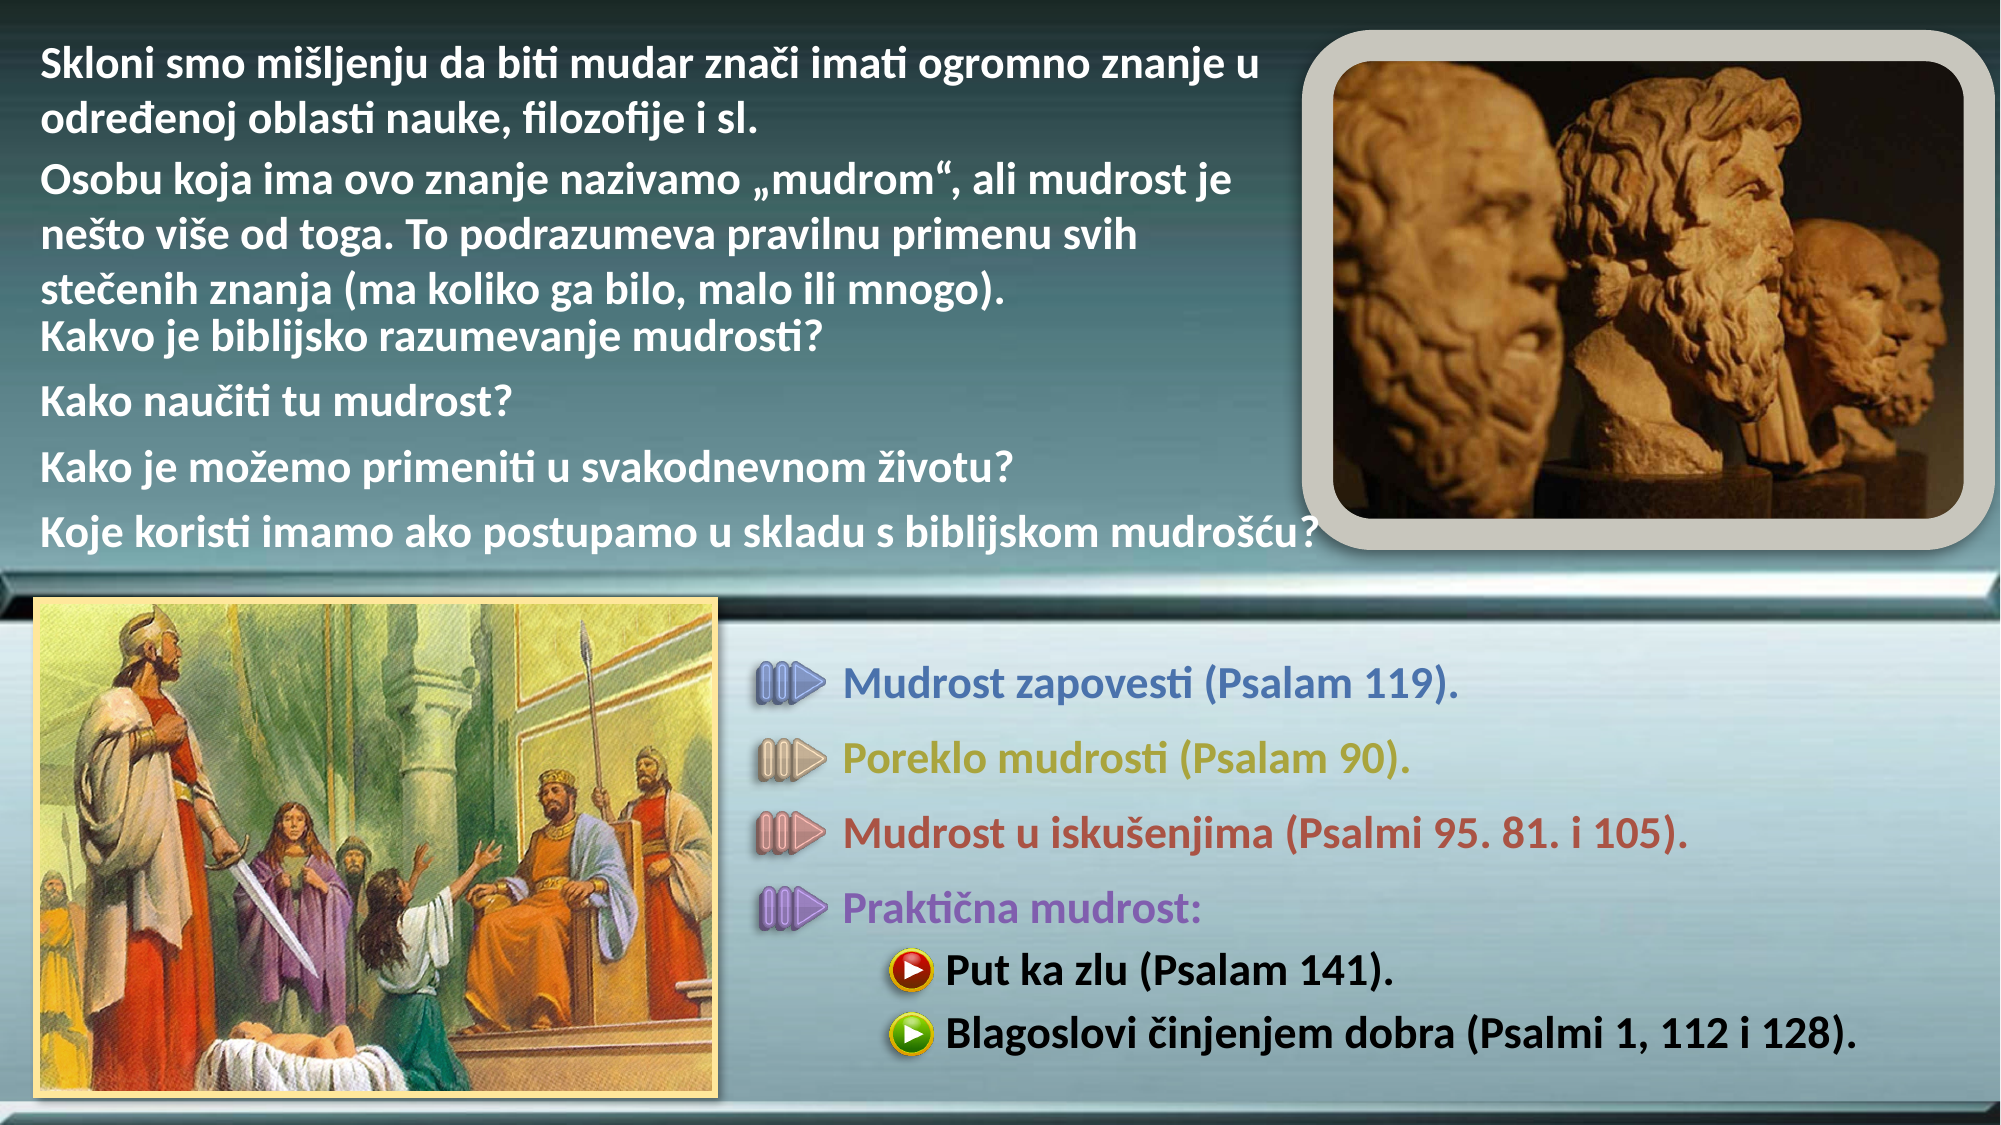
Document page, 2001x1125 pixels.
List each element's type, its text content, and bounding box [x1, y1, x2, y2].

text_box Osobu koja ima ovo znanje nazivamo „mudrom“, ali mudrost je nešto više od toga. To podrazumeva pravilnu primenu svih stečenih znanja (ma koliko ga bilo, malo ili mnogo). [25, 141, 1301, 321]
text_box Kako je možemo primeniti u svakodnevnom životu? [25, 434, 1301, 499]
text_box Kakvo je biblijsko razumevanje mudrosti? [25, 321, 1301, 368]
text_box Skloni smo mišljenju da biti mudar znači imati ogromno znanje u određenoj oblasti nauke, filozofije i sl. [25, 25, 1301, 141]
text_box Koje koristi imamo ako postupamo u skladu s biblijskom mudrošću? [25, 494, 1346, 565]
text_box Kako naučiti tu mudrost? [25, 368, 1301, 434]
picture [0, 0, 2001, 1125]
text_box Mudrost zapovesti (Psalam 119). Poreklo mudrosti (Psalam 90). Mudrost u iskušenjima (Psalmi 95. 81. i 105). Praktična mudrost: Put ka zlu (Psalam 141). Blagoslovi činjenjem dobra (Psalmi 1, 112 i 128). [827, 650, 1961, 1065]
